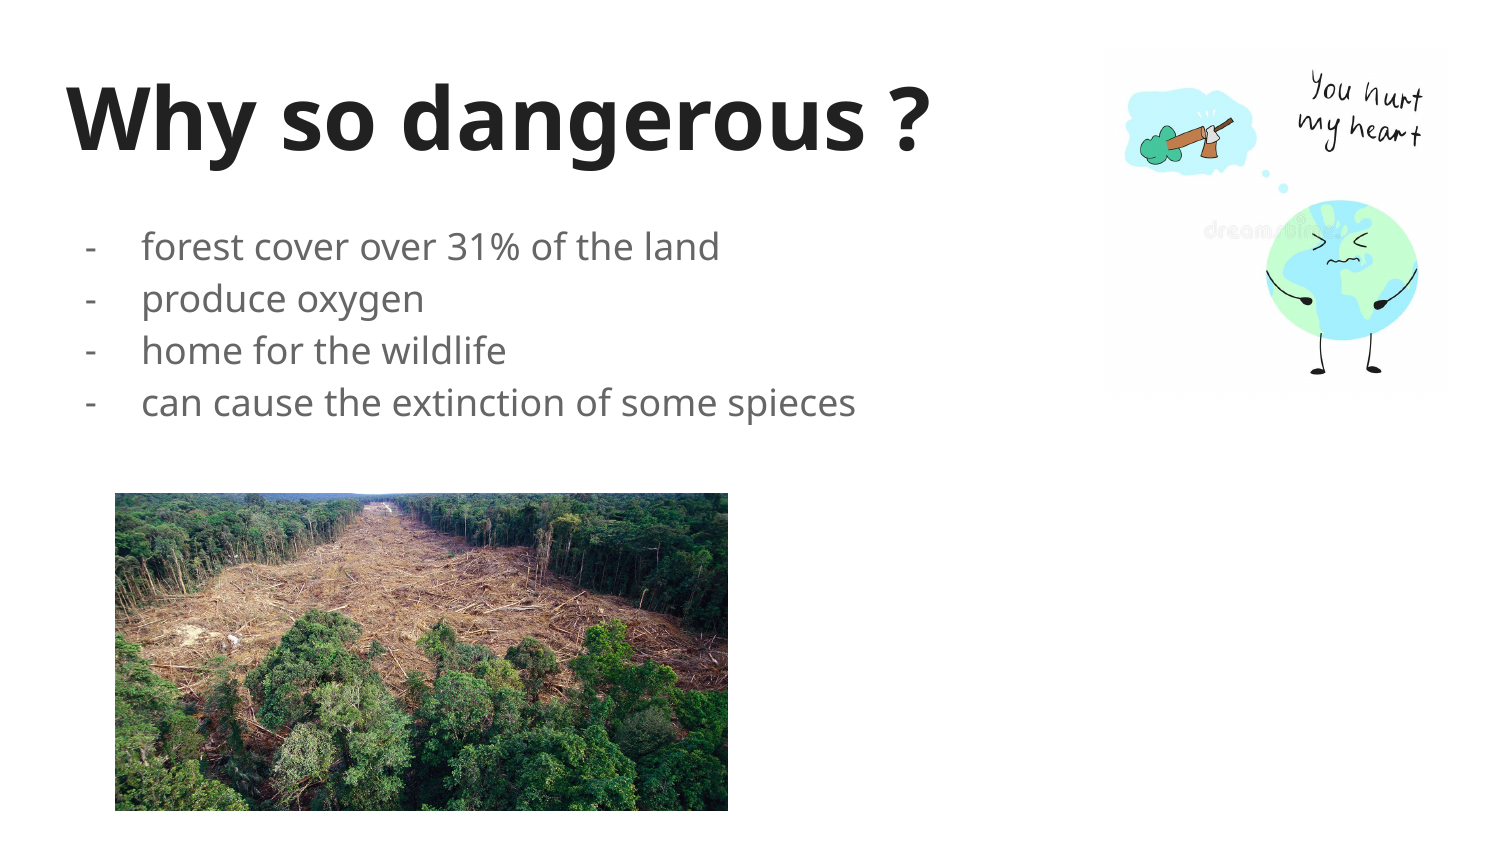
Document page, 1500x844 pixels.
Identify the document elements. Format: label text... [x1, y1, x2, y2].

title Why so dangerous ? [51, 48, 1096, 180]
picture [115, 493, 728, 812]
list forest cover over 31% of the land produce oxygen home for the wildlife can cause the extinction of some spieces [51, 201, 1449, 750]
picture [1098, 47, 1450, 399]
